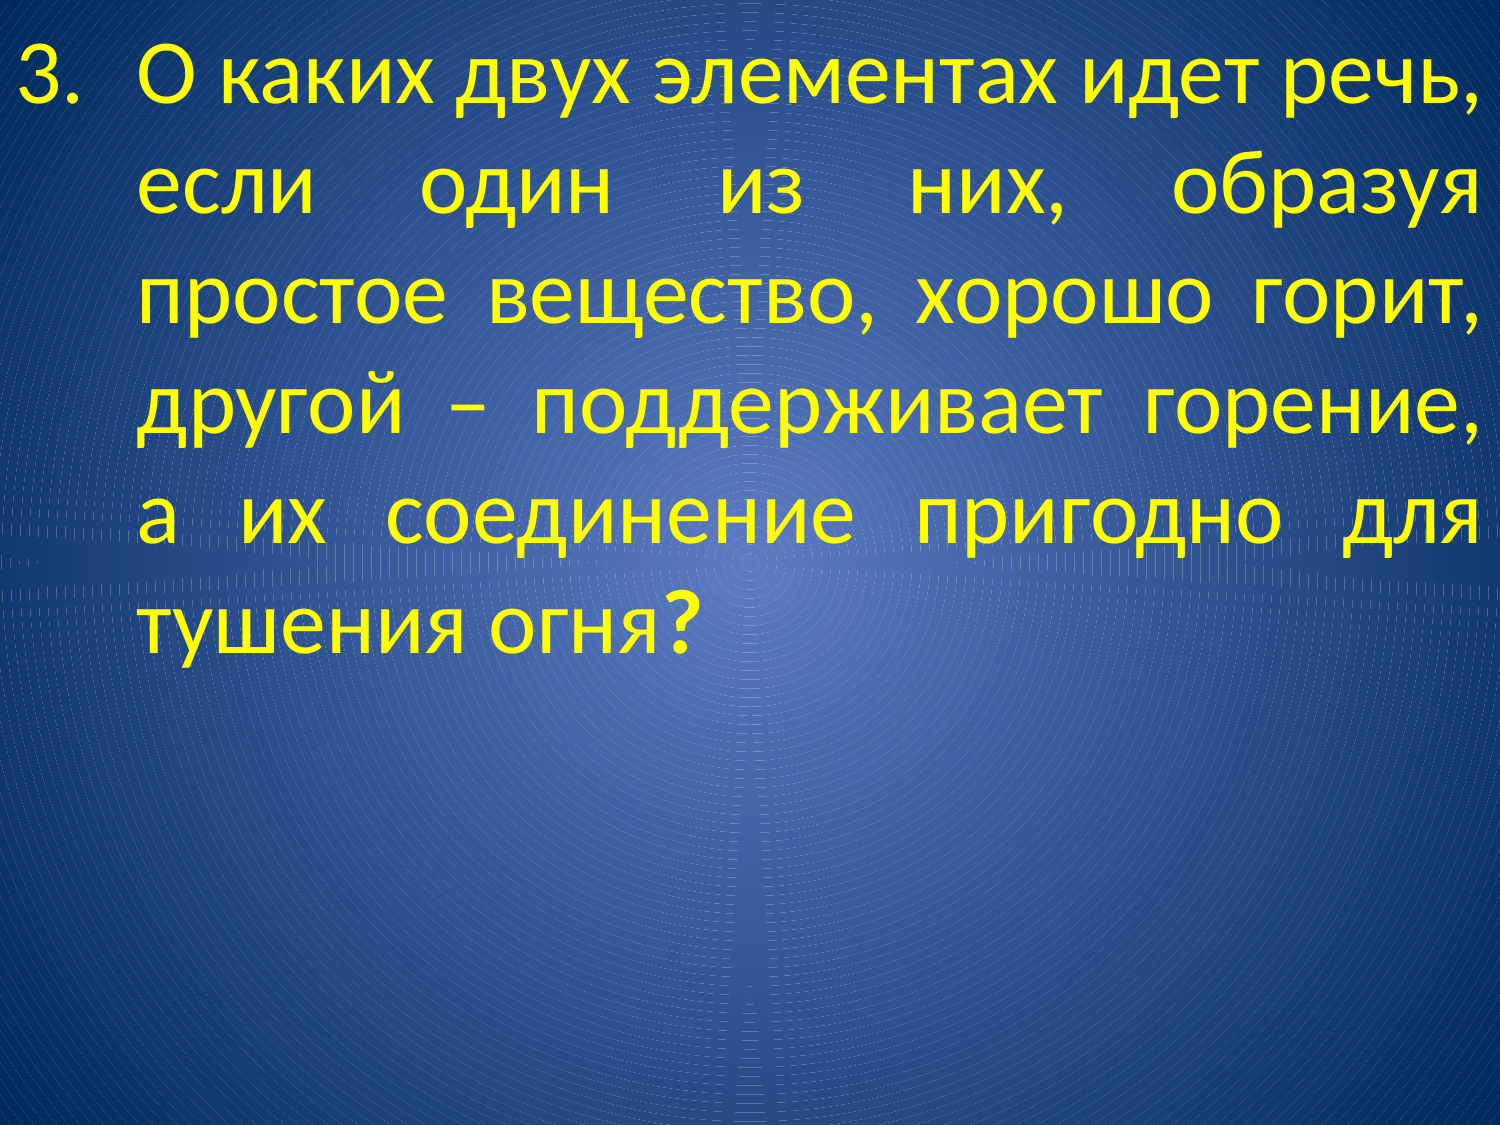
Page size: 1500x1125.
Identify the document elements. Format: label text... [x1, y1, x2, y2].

text_box О каких двух элементах идет речь, если один из них, образуя простое вещество, хорошо горит, другой – поддерживает горение, а их соединение пригодно для тушения огня? [0, 4, 1500, 900]
